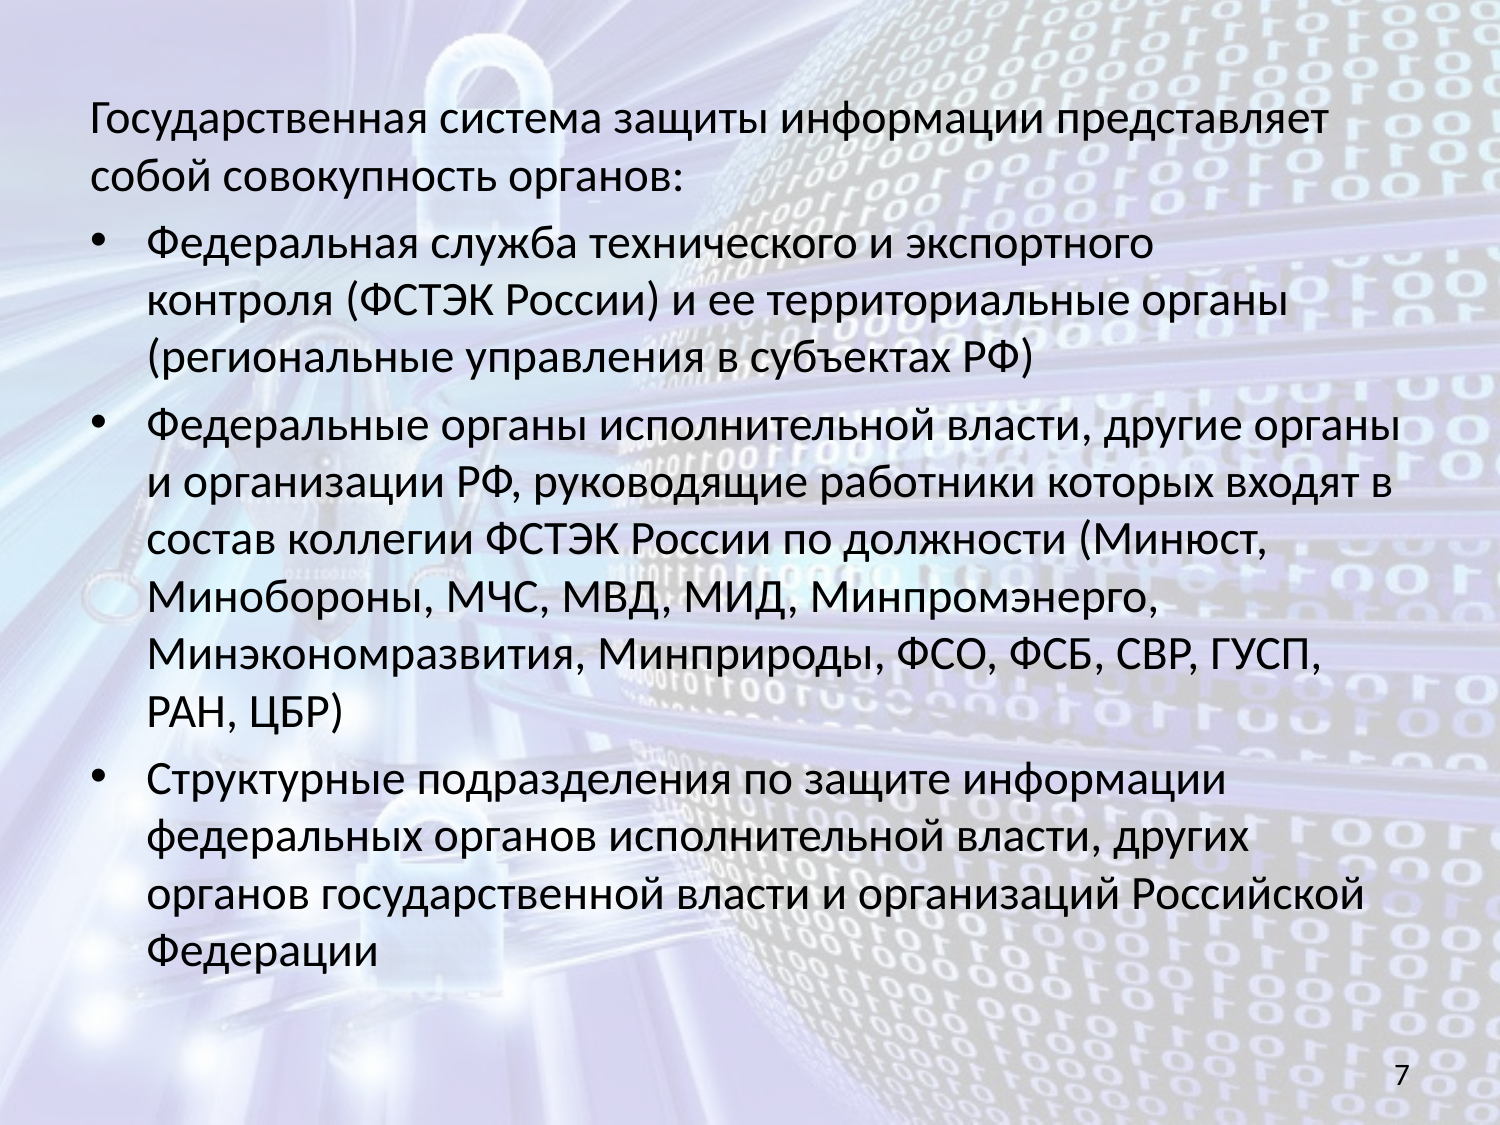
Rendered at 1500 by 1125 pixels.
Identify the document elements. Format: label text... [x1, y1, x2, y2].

slide_number 7 [1074, 1042, 1425, 1103]
list Государственная система защиты информации представляет собой совокупность органов: Федеральная служба технического и экспортного контроля (ФСТЭК России) и ее территориальные органы (региональные управления в субъектах РФ) Федеральные органы исполнительной власти, другие органы и организации РФ, руководящие работники которых входят в состав коллегии ФСТЭК России по должности (Минюст, Минобороны, МЧС, МВД, МИД, Минпромэнерго, Минэкономразвития, Минприроды, ФСО, ФСБ, СВР, ГУСП, РАН, ЦБР) Структурные подразделения по защите информации федеральных органов исполнительной власти, других органов государственной власти и организаций Российской Федерации [75, 78, 1425, 1005]
